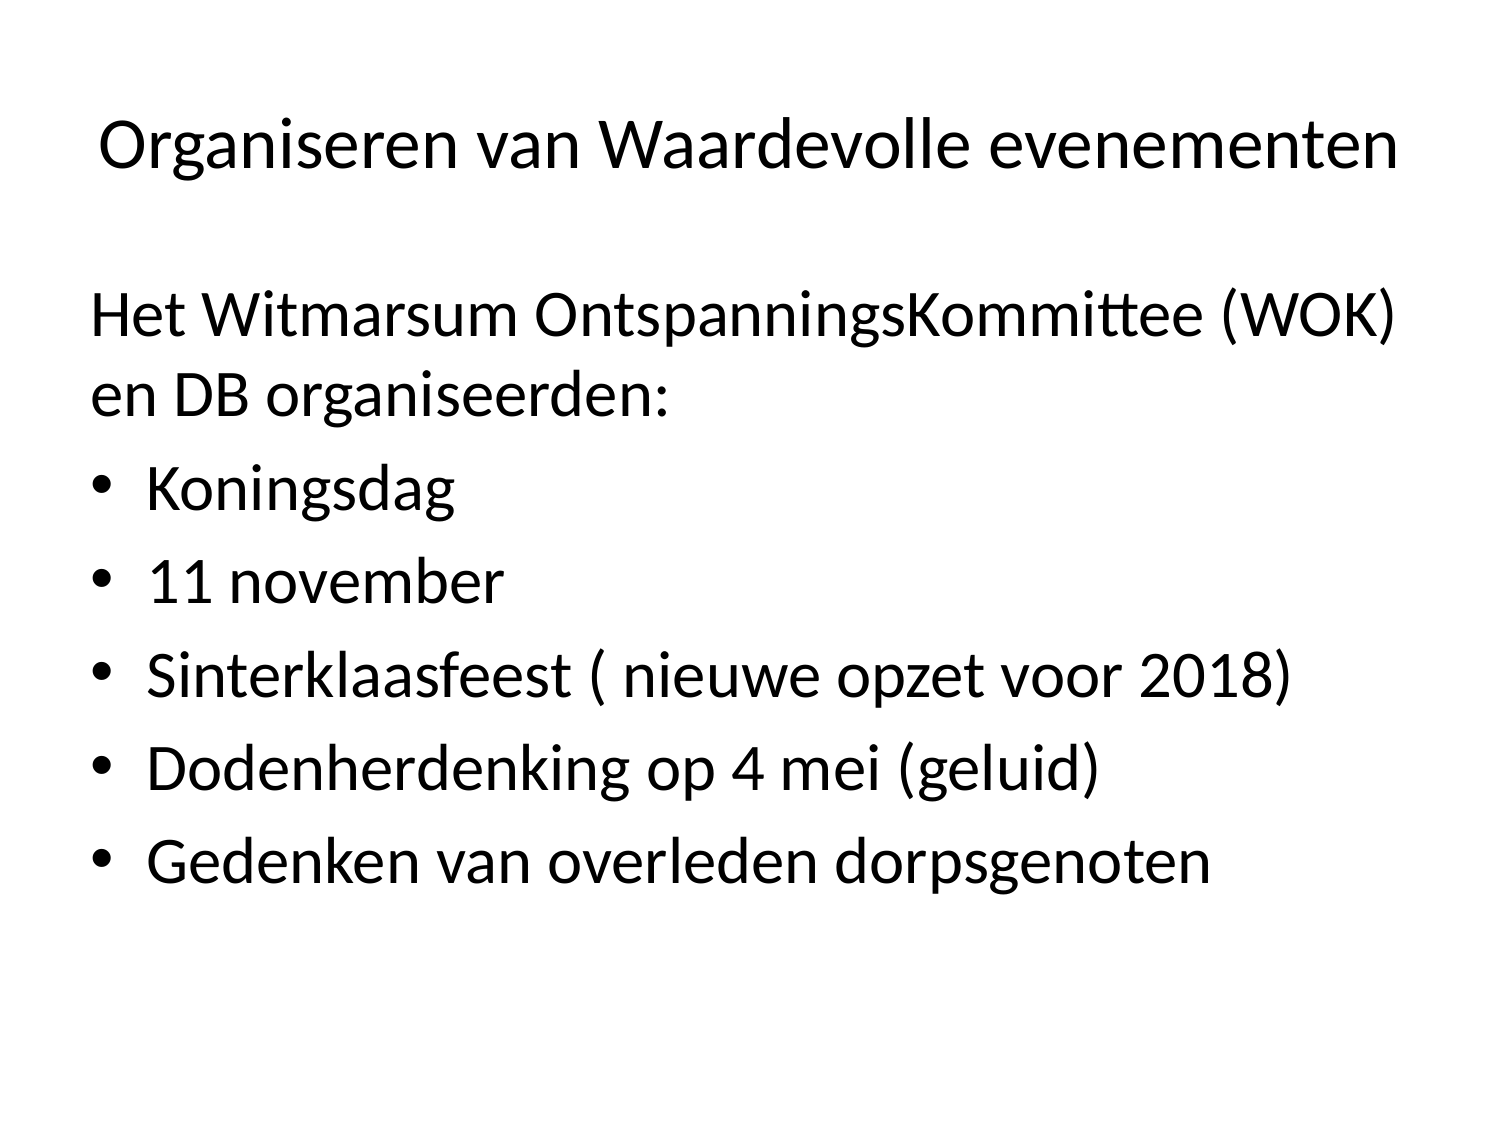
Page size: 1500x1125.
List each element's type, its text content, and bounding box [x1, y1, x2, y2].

list Het Witmarsum OntspanningsKommittee (WOK) en DB organiseerden: Koningsdag 11 november Sinterklaasfeest ( nieuwe opzet voor 2018) Dodenherdenking op 4 mei (geluid) Gedenken van overleden dorpsgenoten [75, 262, 1425, 1005]
title Organiseren van Waardevolle evenementen [75, 45, 1425, 233]
